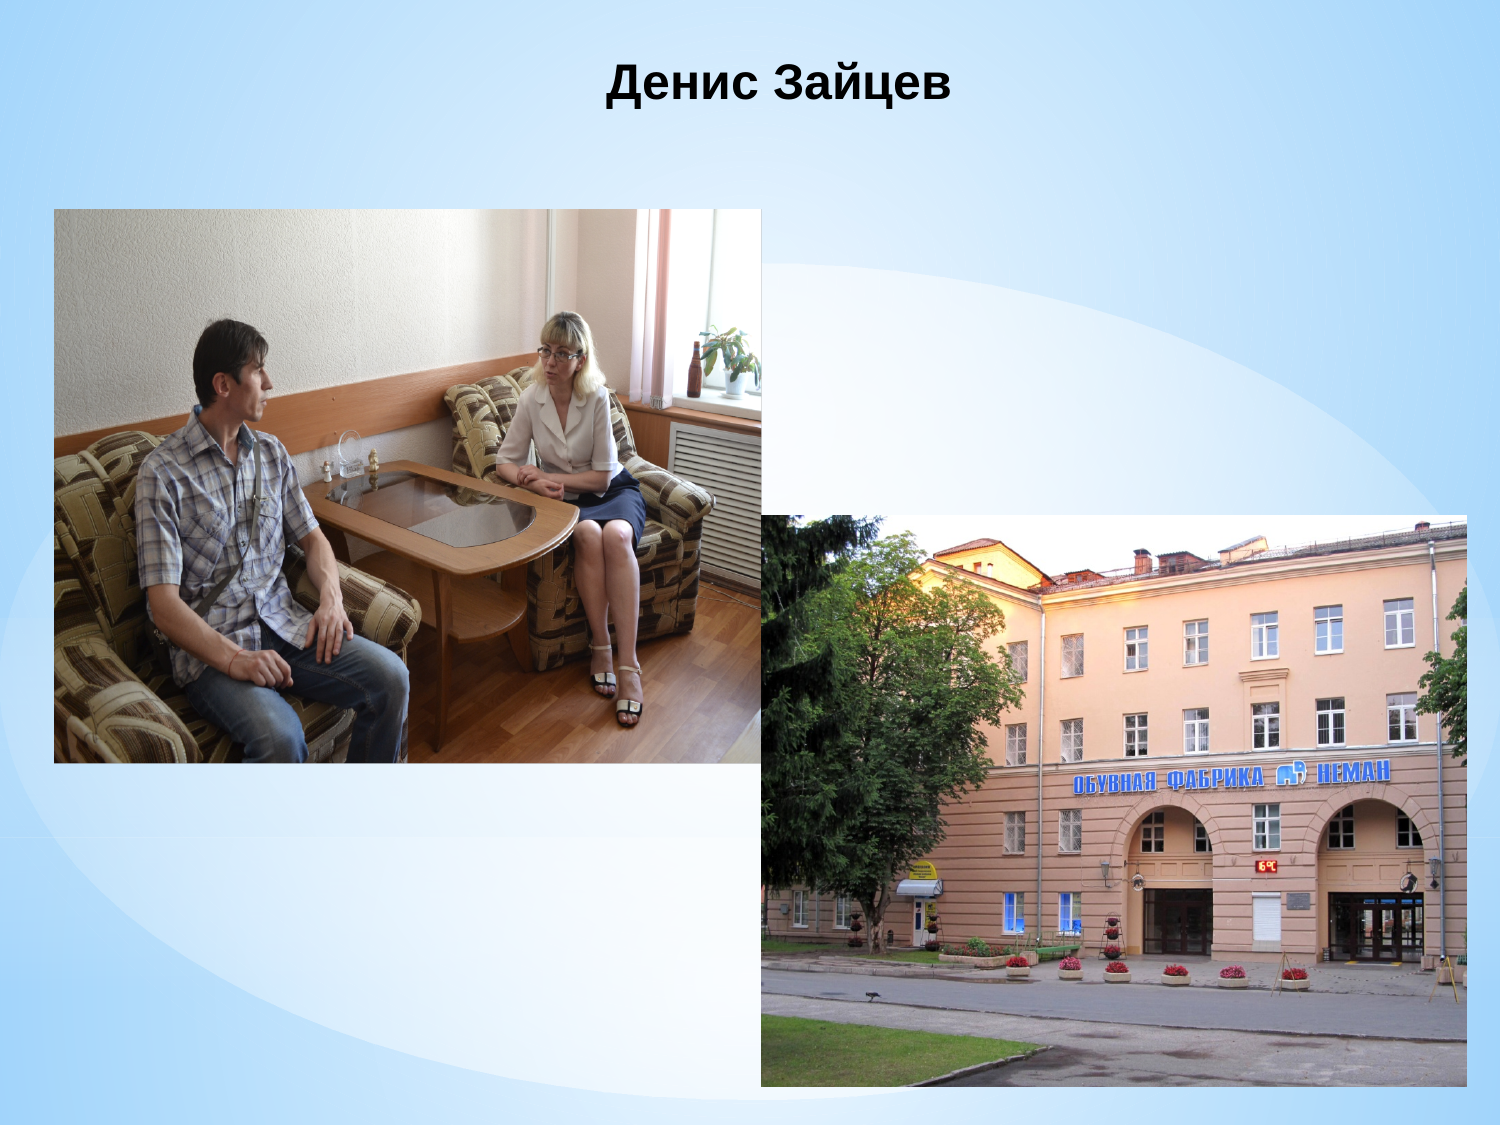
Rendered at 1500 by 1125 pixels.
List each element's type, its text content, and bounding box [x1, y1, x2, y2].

picture [52, 207, 763, 764]
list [761, 514, 1468, 1087]
text_box Денис Зайцев [194, 42, 1365, 118]
